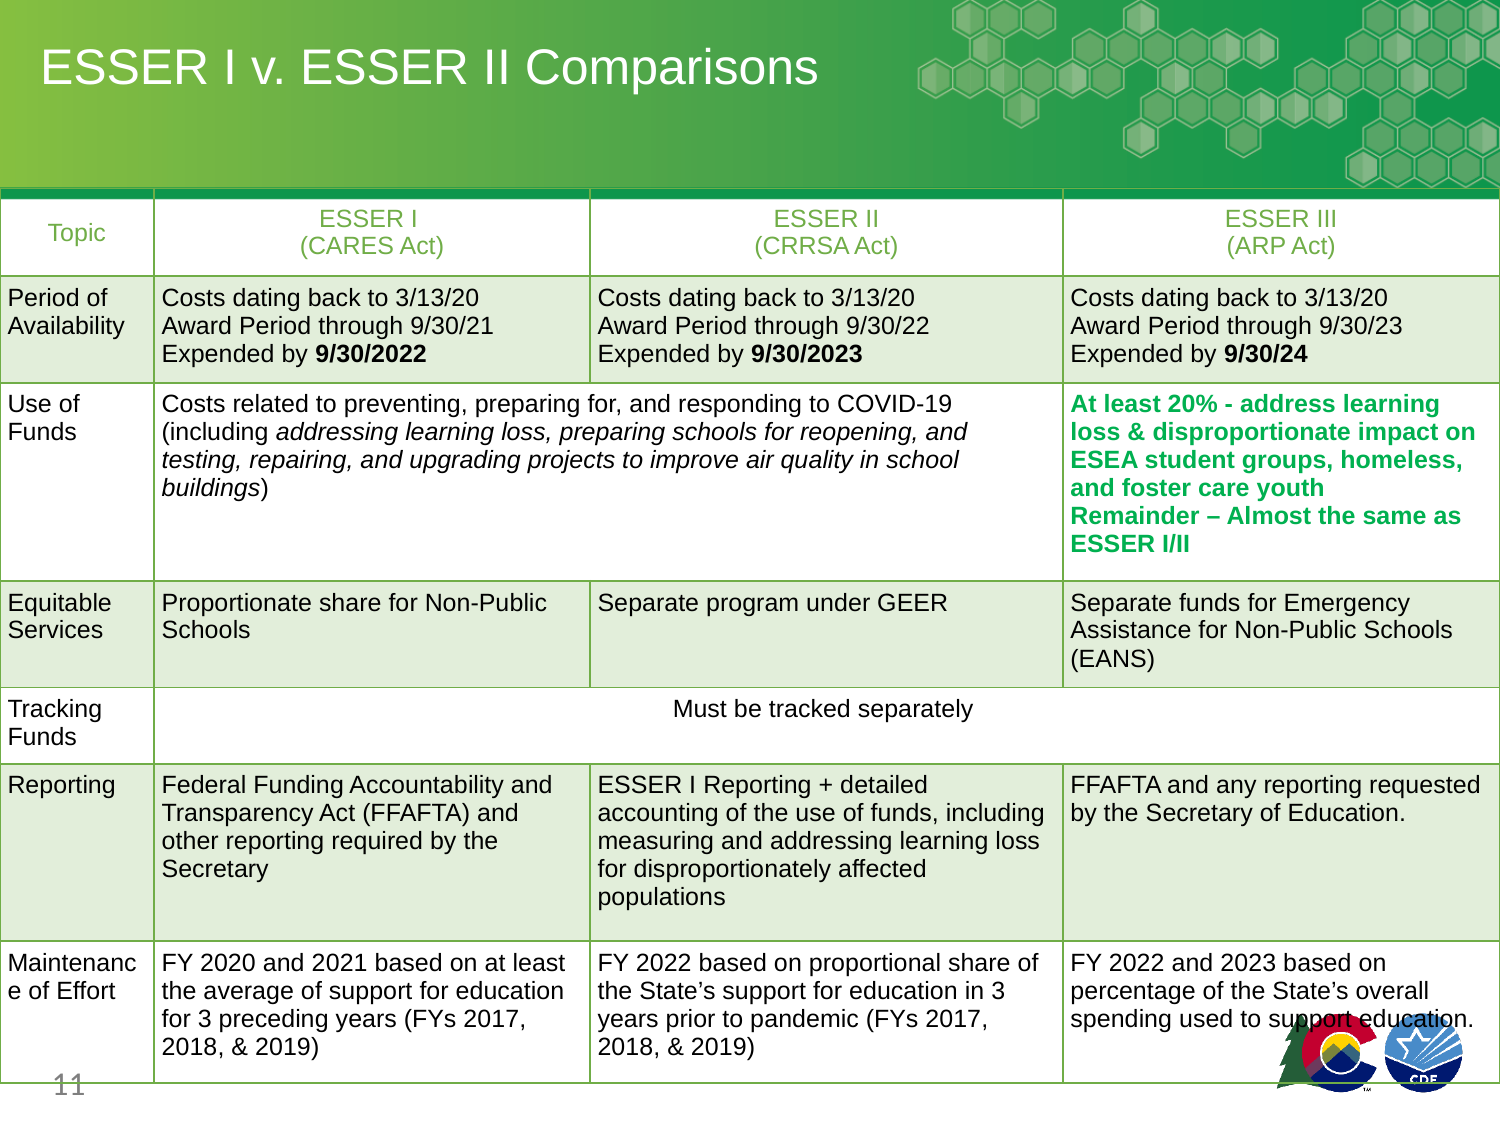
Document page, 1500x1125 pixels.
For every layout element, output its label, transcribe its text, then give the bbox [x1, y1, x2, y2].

table_header ESSER II (CRRSA Act) [591, 189, 1062, 275]
table_header ESSER III (ARP Act) [1064, 189, 1499, 275]
table_cell Costs related to preventing, preparing for, and responding to COVID-19 (including addressing learning loss, preparing schools for reopening, and testing, repairing, and upgrading projects to improve air quality in school buildings) [155, 384, 1062, 580]
table_cell Costs dating back to 3/13/20 Award Period through 9/30/22 Expended by 9/30/2023 [591, 277, 1062, 382]
table_cell Proportionate share for Non-Public Schools [155, 582, 589, 687]
table_cell Equitable Services [1, 582, 153, 687]
table_cell FFAFTA and any reporting requested by the Secretary of Education. [1064, 765, 1499, 940]
table_cell Maintenance of Effort [1, 942, 153, 1082]
table_cell Reporting [1, 765, 153, 940]
table_cell Costs dating back to 3/13/20 Award Period through 9/30/23 Expended by 9/30/24 [1064, 277, 1499, 382]
table_cell Must be tracked separately [155, 688, 1499, 763]
table_cell Period of Availability [1, 277, 153, 382]
title ESSER I v. ESSER II Comparisons [40, 41, 1038, 166]
table_cell ESSER I Reporting + detailed accounting of the use of funds, including measuring and addressing learning loss for disproportionately affected populations [591, 765, 1062, 940]
table_cell At least 20% - address learning loss & disproportionate impact on ESEA student groups, homeless, and foster care youth Remainder – Almost the same as ESSER I/II [1064, 384, 1499, 580]
picture [1275, 1084, 1463, 1093]
table_header ESSER I (CARES Act) [155, 189, 589, 275]
table_cell Costs dating back to 3/13/20 Award Period through 9/30/21 Expended by 9/30/2022 [155, 277, 589, 382]
table_cell FY 2020 and 2021 based on at least the average of support for education for 3 preceding years (FYs 2017, 2018, & 2019) [155, 942, 589, 1082]
table_cell Tracking Funds [1, 688, 153, 763]
table_cell Federal Funding Accountability and Transparency Act (FFAFTA) and other reporting required by the Secretary [155, 765, 589, 940]
table_cell Separate funds for Emergency Assistance for Non-Public Schools (EANS) [1064, 582, 1499, 687]
table_cell FY 2022 and 2023 based on percentage of the State’s overall spending used to support education. [1064, 942, 1499, 1082]
table_cell Separate program under GEER [591, 582, 1062, 687]
table_cell FY 2022 based on proportional share of the State’s support for education in 3 years prior to pandemic (FYs 2017, 2018, & 2019) [591, 942, 1062, 1082]
table_header Topic [1, 189, 153, 275]
slide_number 11 [36, 1054, 375, 1115]
picture [0, 0, 1500, 188]
table_cell Use of Funds [1, 384, 153, 580]
